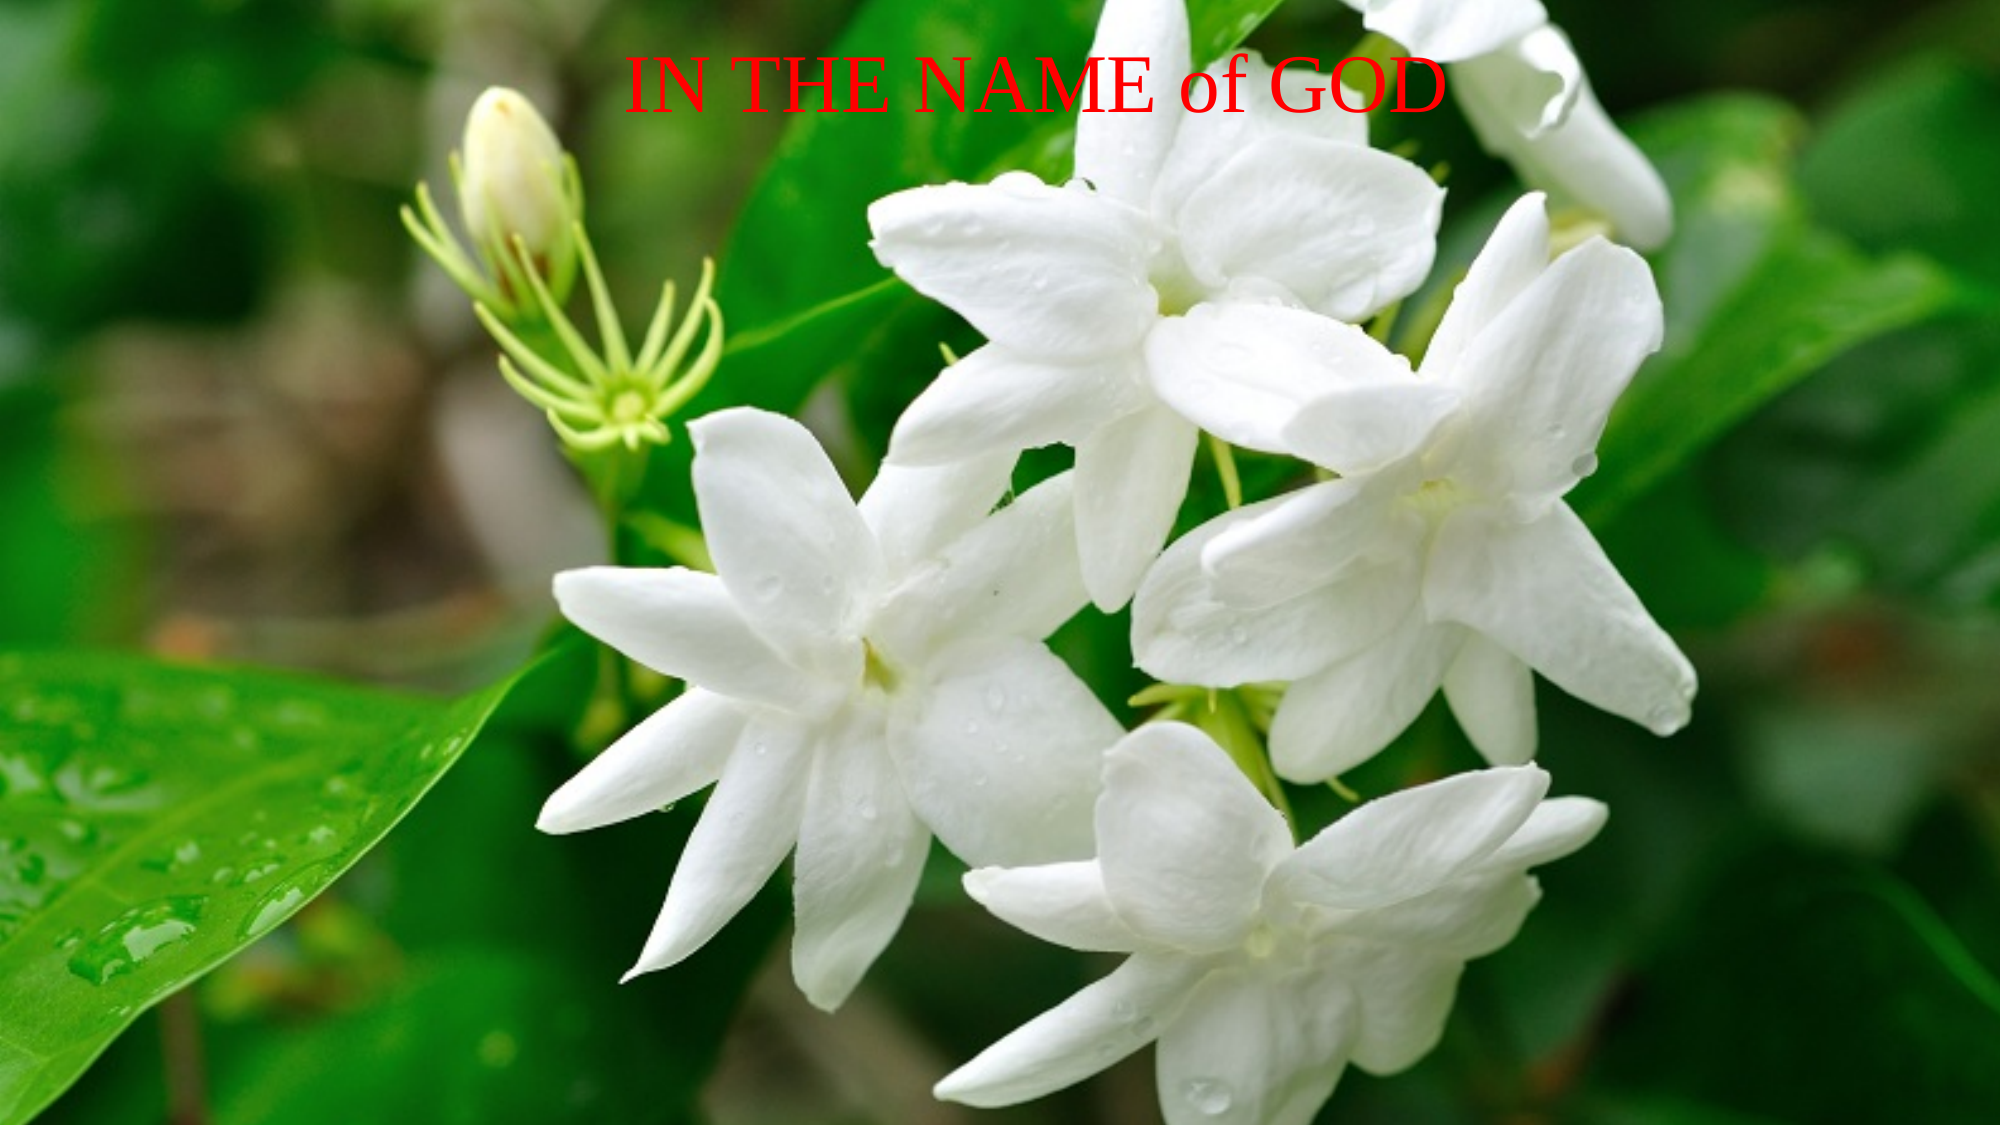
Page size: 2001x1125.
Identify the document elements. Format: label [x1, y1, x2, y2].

list [0, 0, 2000, 1125]
